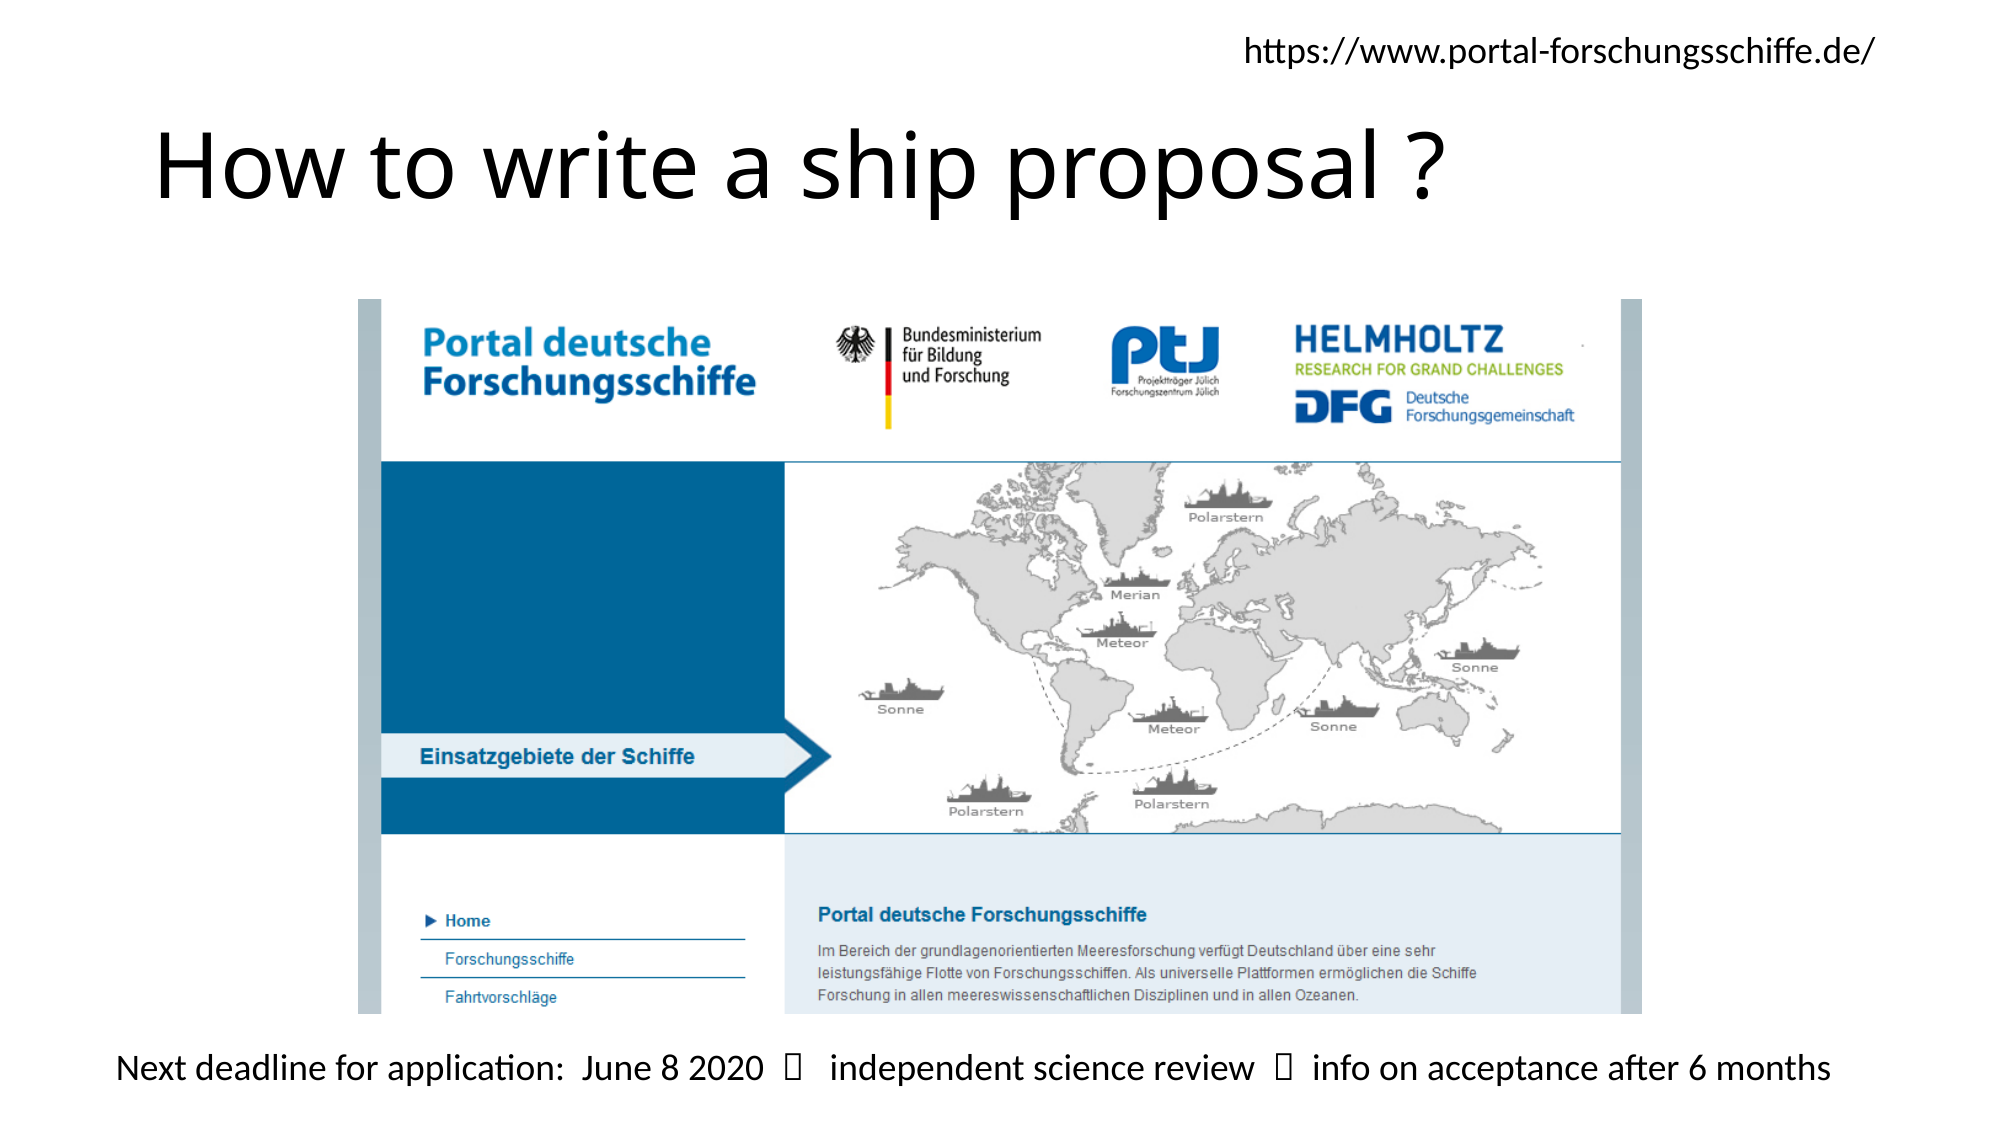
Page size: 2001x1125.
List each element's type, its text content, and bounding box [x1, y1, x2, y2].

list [358, 299, 1642, 1014]
text_box https://www.portal-forschungsschiffe.de/ [1228, 18, 1892, 79]
text_box Next deadline for application: June 8 2020  independent science review  info on acceptance after 6 months [100, 1035, 1847, 1096]
title How to write a ship proposal ? [137, 59, 1863, 278]
